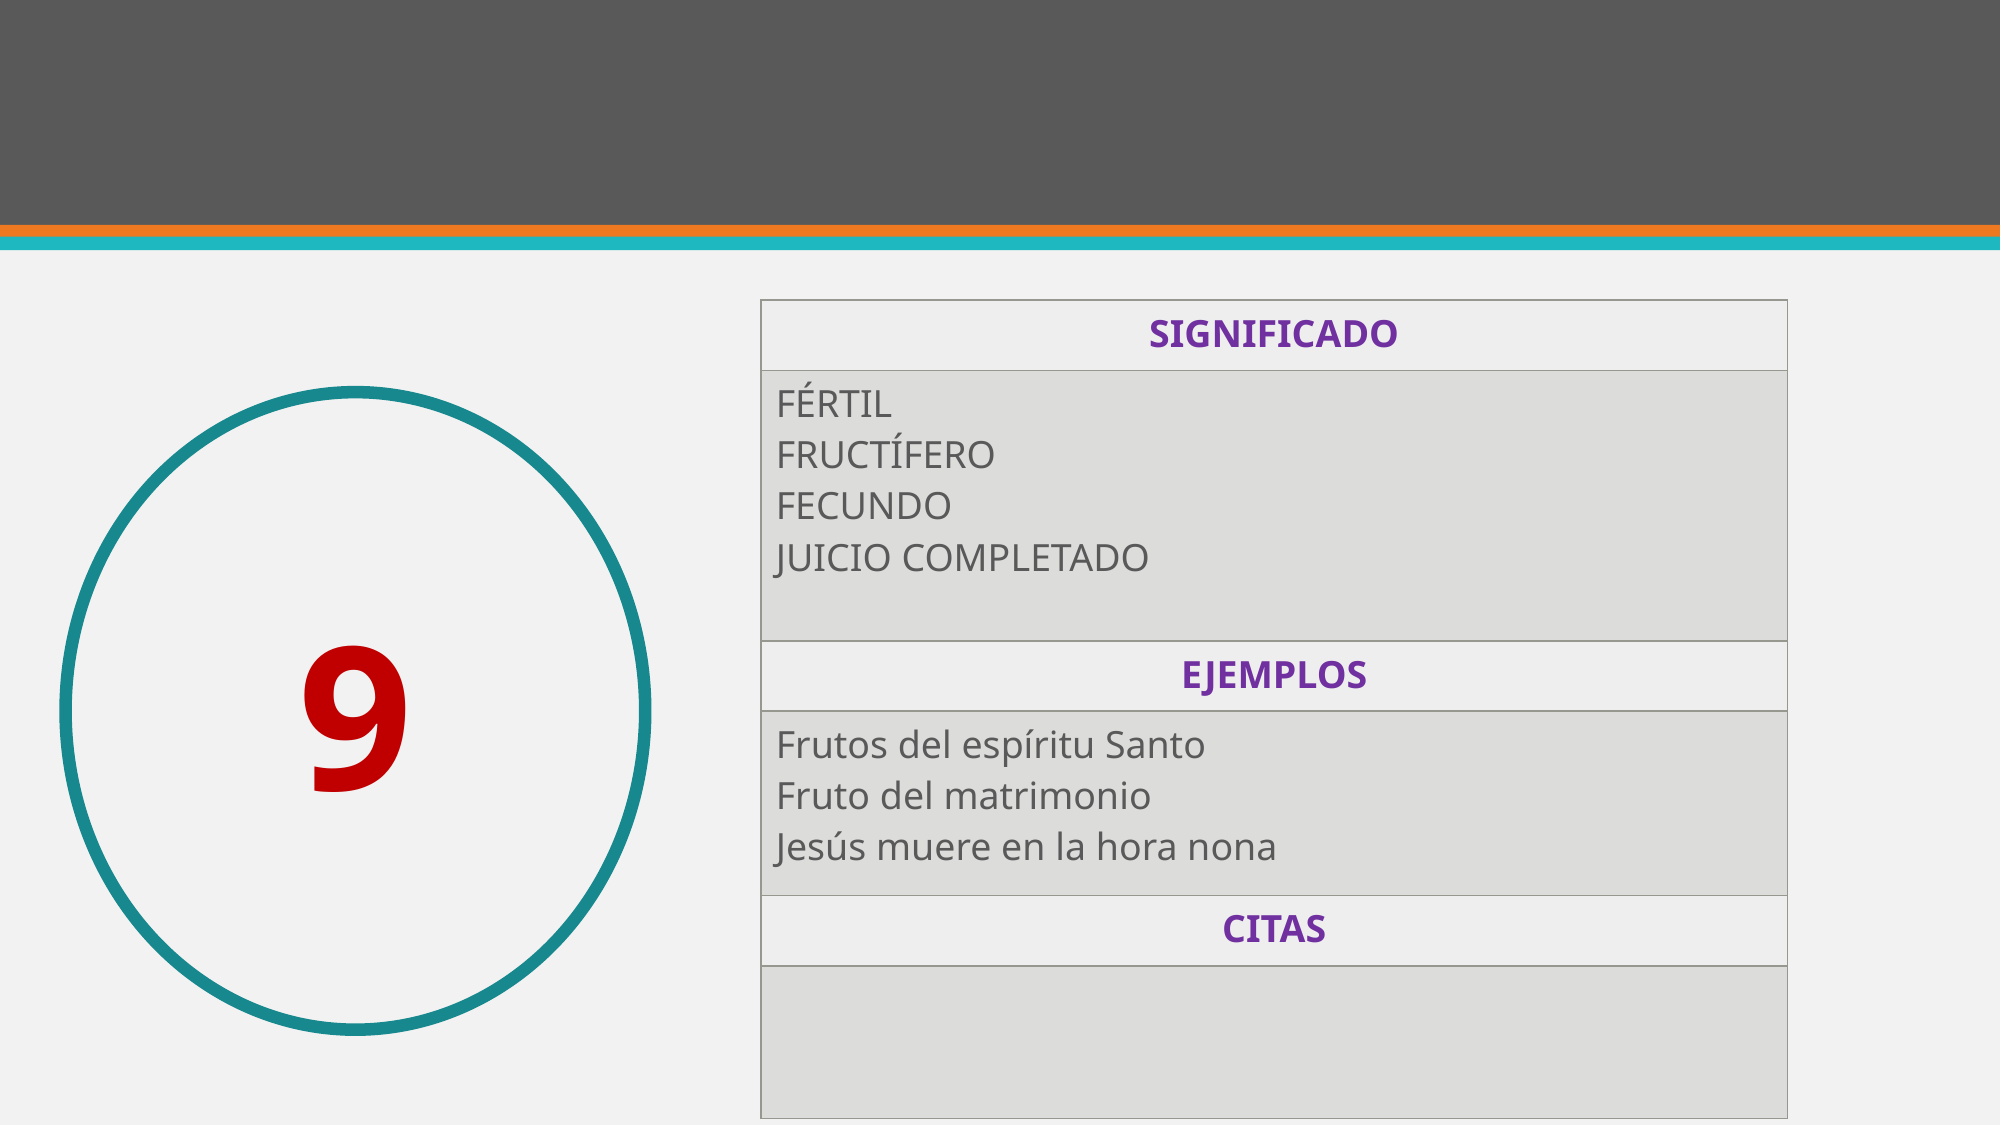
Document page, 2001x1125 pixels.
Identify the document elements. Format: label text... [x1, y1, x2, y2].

text_box 9 [64, 391, 647, 1031]
table_cell Frutos del espíritu Santo Fruto del matrimonio Jesús muere en la hora nona [762, 712, 1787, 895]
table_cell EJEMPLOS [762, 642, 1787, 710]
table_cell [762, 967, 1787, 1118]
table_cell CITAS [762, 896, 1787, 965]
table_header SIGNIFICADO [762, 301, 1787, 370]
table_cell FÉRTIL FRUCTÍFERO FECUNDO JUICIO COMPLETADO [762, 371, 1787, 640]
